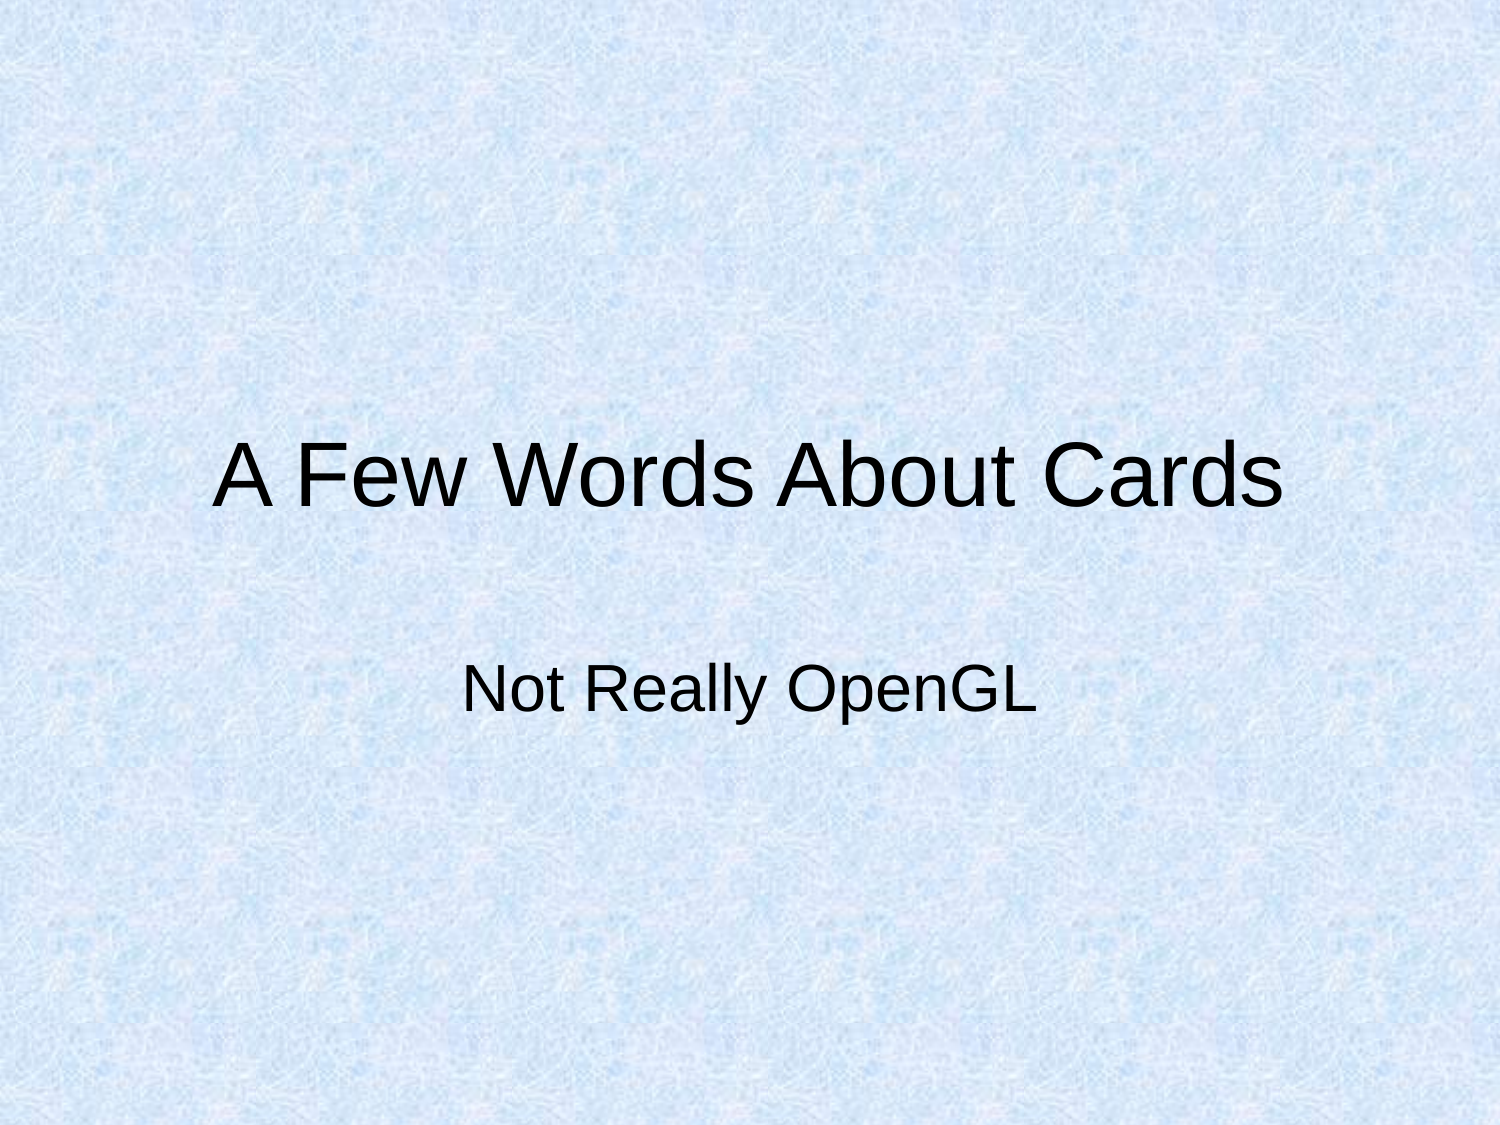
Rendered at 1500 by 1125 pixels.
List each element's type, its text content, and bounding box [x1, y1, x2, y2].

subtitle Not Really OpenGL [224, 637, 1276, 926]
picture [0, 0, 1500, 1125]
title A Few Words About Cards [112, 349, 1388, 591]
